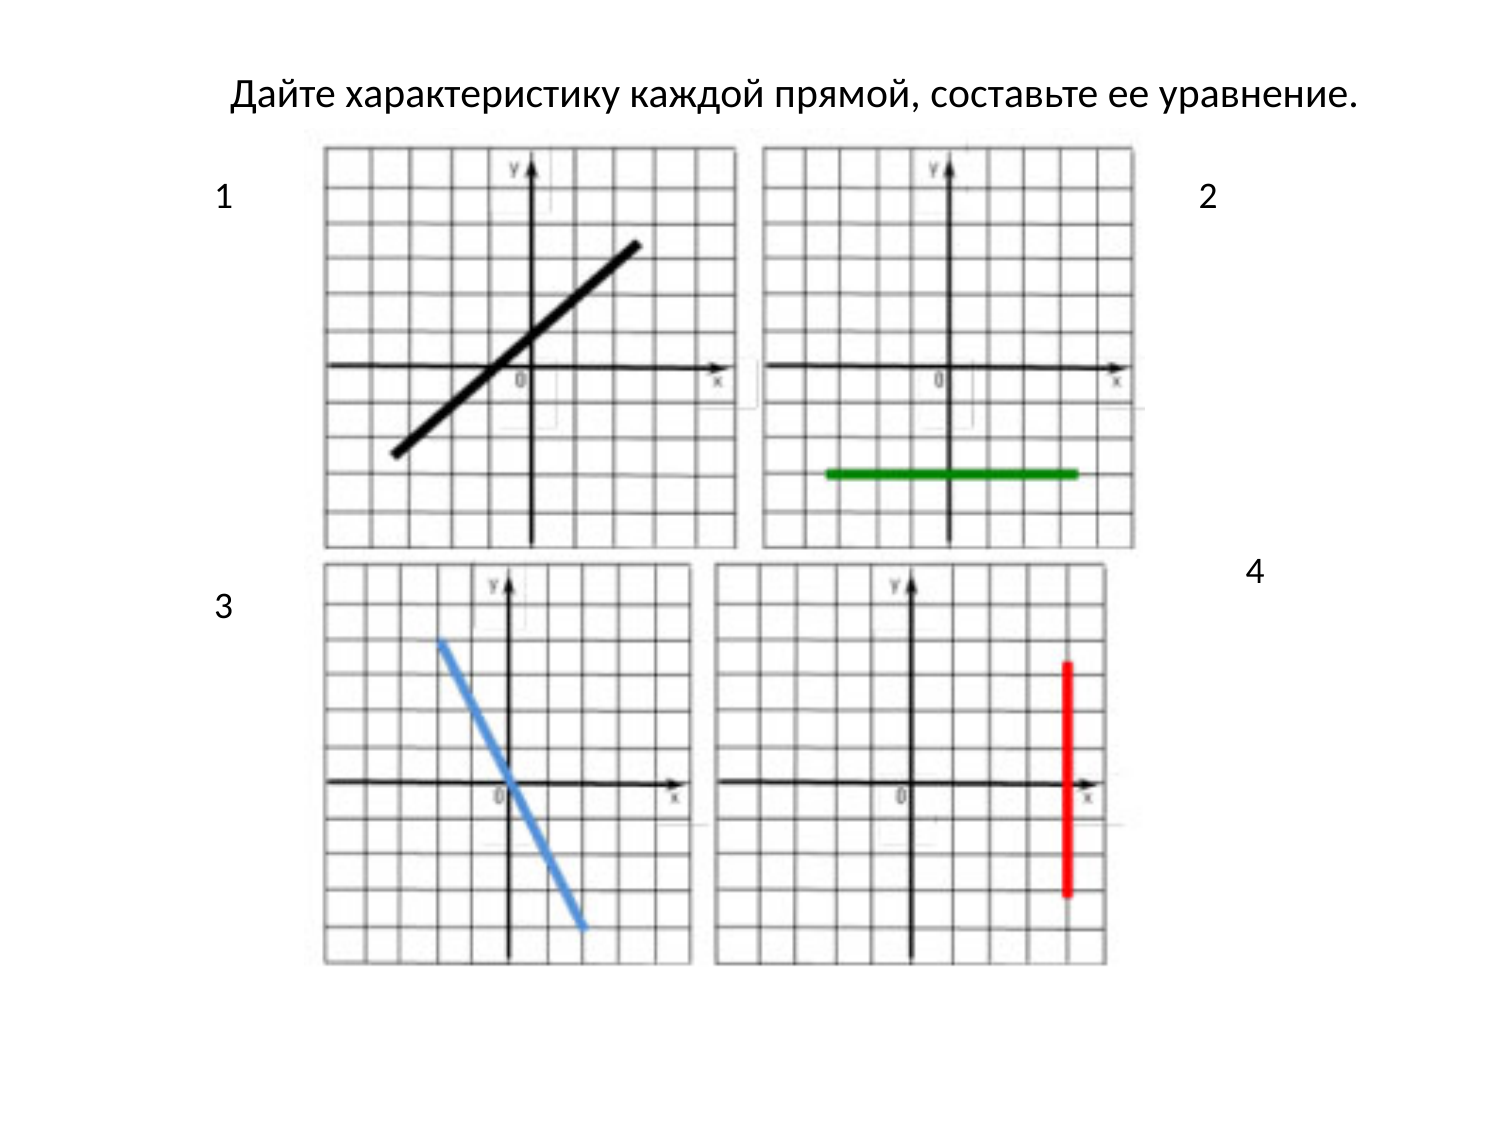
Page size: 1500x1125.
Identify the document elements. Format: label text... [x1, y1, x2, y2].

text_box 1 [199, 163, 249, 224]
text_box 4 [1230, 538, 1280, 599]
text_box Дайте характеристику каждой прямой, составьте ее уравнение. [215, 58, 1375, 124]
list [304, 128, 1145, 986]
text_box 3 [199, 574, 249, 634]
text_box 2 [1183, 163, 1233, 224]
